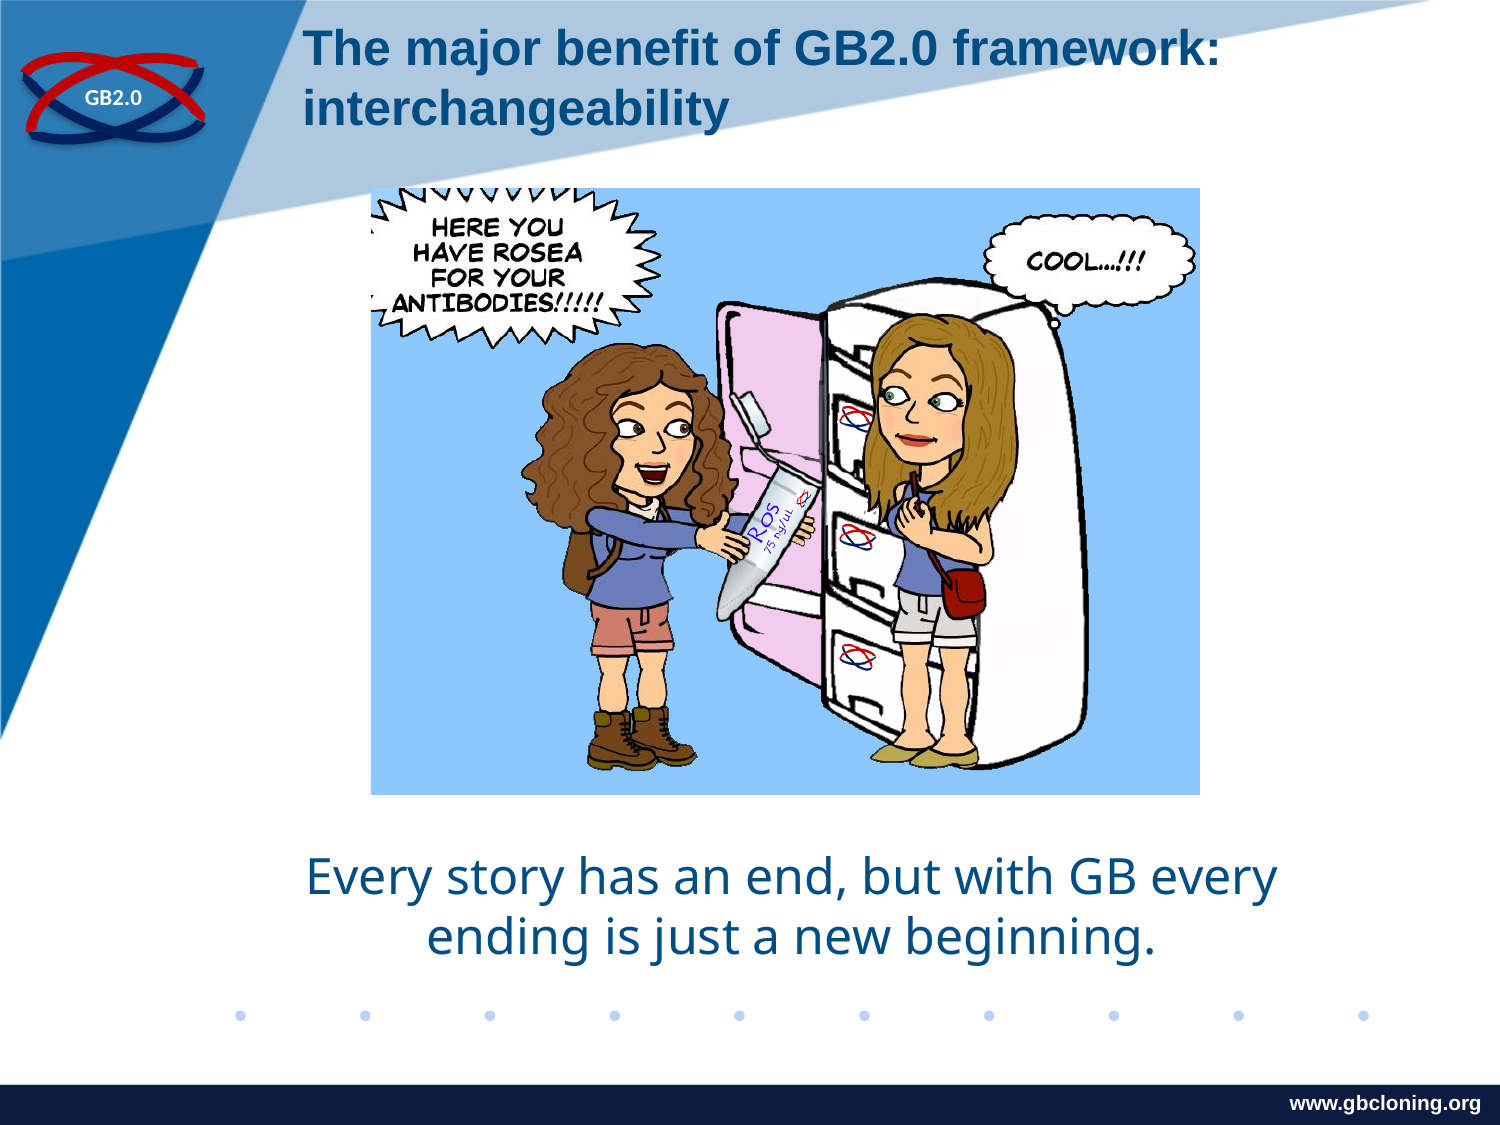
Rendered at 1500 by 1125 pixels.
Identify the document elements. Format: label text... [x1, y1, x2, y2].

text_box Every story has an end, but with GB every ending is just a new beginning. [230, 837, 1354, 1122]
text_box [0, 1084, 1500, 1125]
picture [0, 0, 1500, 842]
text_box The major benefit of GB2.0 framework: interchangeability [287, 8, 1500, 143]
text_box www.gbcloning.org [1354, 1081, 1497, 1122]
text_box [0, 29, 225, 169]
